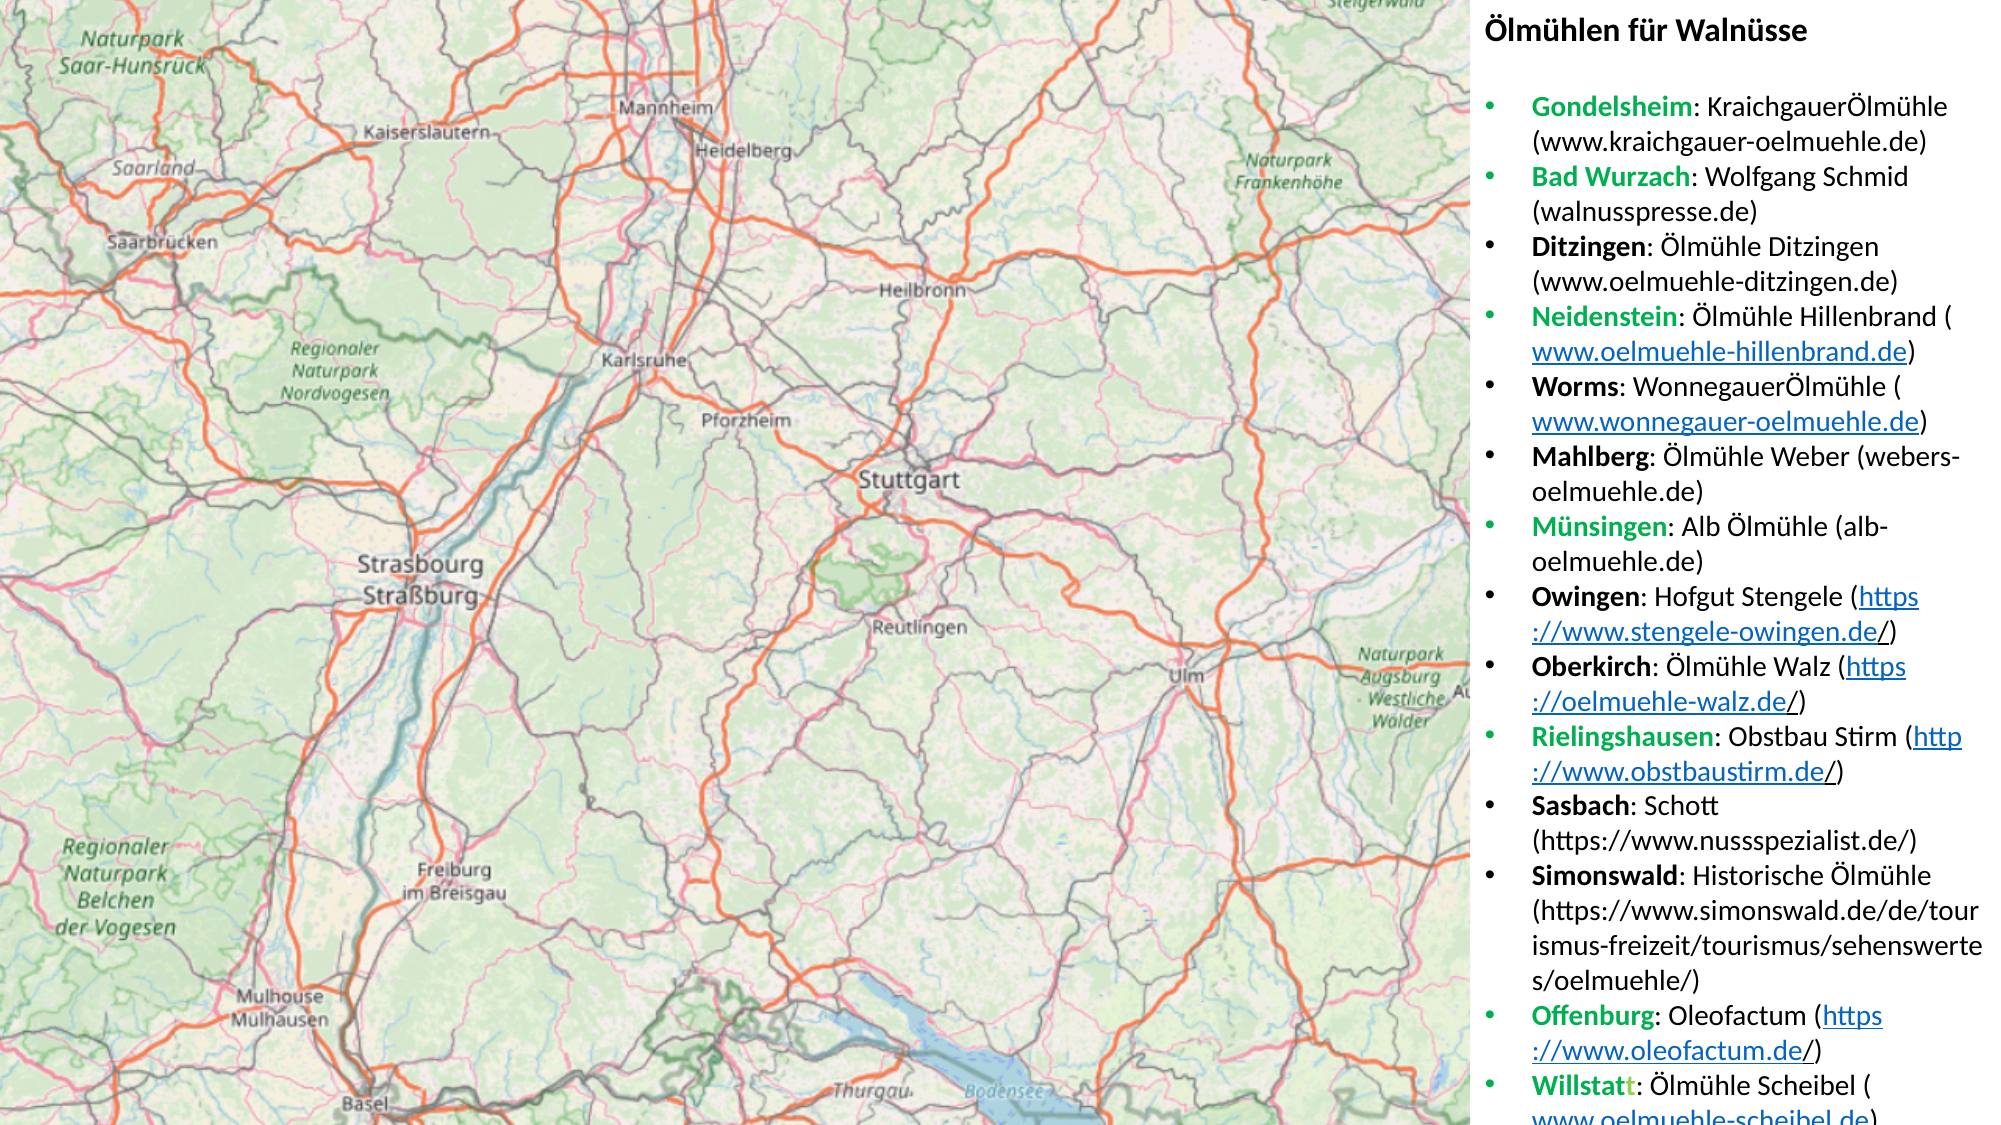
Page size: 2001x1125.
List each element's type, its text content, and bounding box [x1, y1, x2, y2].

picture [0, 0, 1471, 1125]
text_box Ölmühlen für Walnüsse Gondelsheim: KraichgauerÖlmühle (www.kraichgauer-oelmuehle.de) Bad Wurzach: Wolfgang Schmid (walnusspresse.de) Ditzingen: Ölmühle Ditzingen (www.oelmuehle-ditzingen.de) Neidenstein: Ölmühle Hillenbrand (www.oelmuehle-hillenbrand.de) Worms: WonnegauerÖlmühle (www.wonnegauer-oelmuehle.de) Mahlberg: Ölmühle Weber (webers-oelmuehle.de) Münsingen: Alb Ölmühle (alb-oelmuehle.de) Owingen: Hofgut Stengele (https://www.stengele-owingen.de/) Oberkirch: Ölmühle Walz (https://oelmuehle-walz.de/) Rielingshausen: Obstbau Stirm (http://www.obstbaustirm.de/) Sasbach: Schott (https://www.nussspezialist.de/) Simonswald: Historische Ölmühle (https://www.simonswald.de/de/tourismus-freizeit/tourismus/sehenswertes/oelmuehle/) Offenburg: Oleofactum (https://www.oleofactum.de/) Willstatt: Ölmühle Scheibel (www.oelmuehle-scheibel.de) Kappel Grafenhausen: Hist. Ölmühle Kirner (www.oelmuehle-kirner.de) Breisach: Ölmühle Fessinger (www.ölmühle-fessinger.de) Schnartsee: Ölmühle Garting ( www.oelmuehle-garting.de) Baburg: Ölmühle Hartmann (www.koenig-der-oele.de) Grün = Mühle bietet Ölpressen als Dienstleistung [1471, 0, 2000, 1125]
